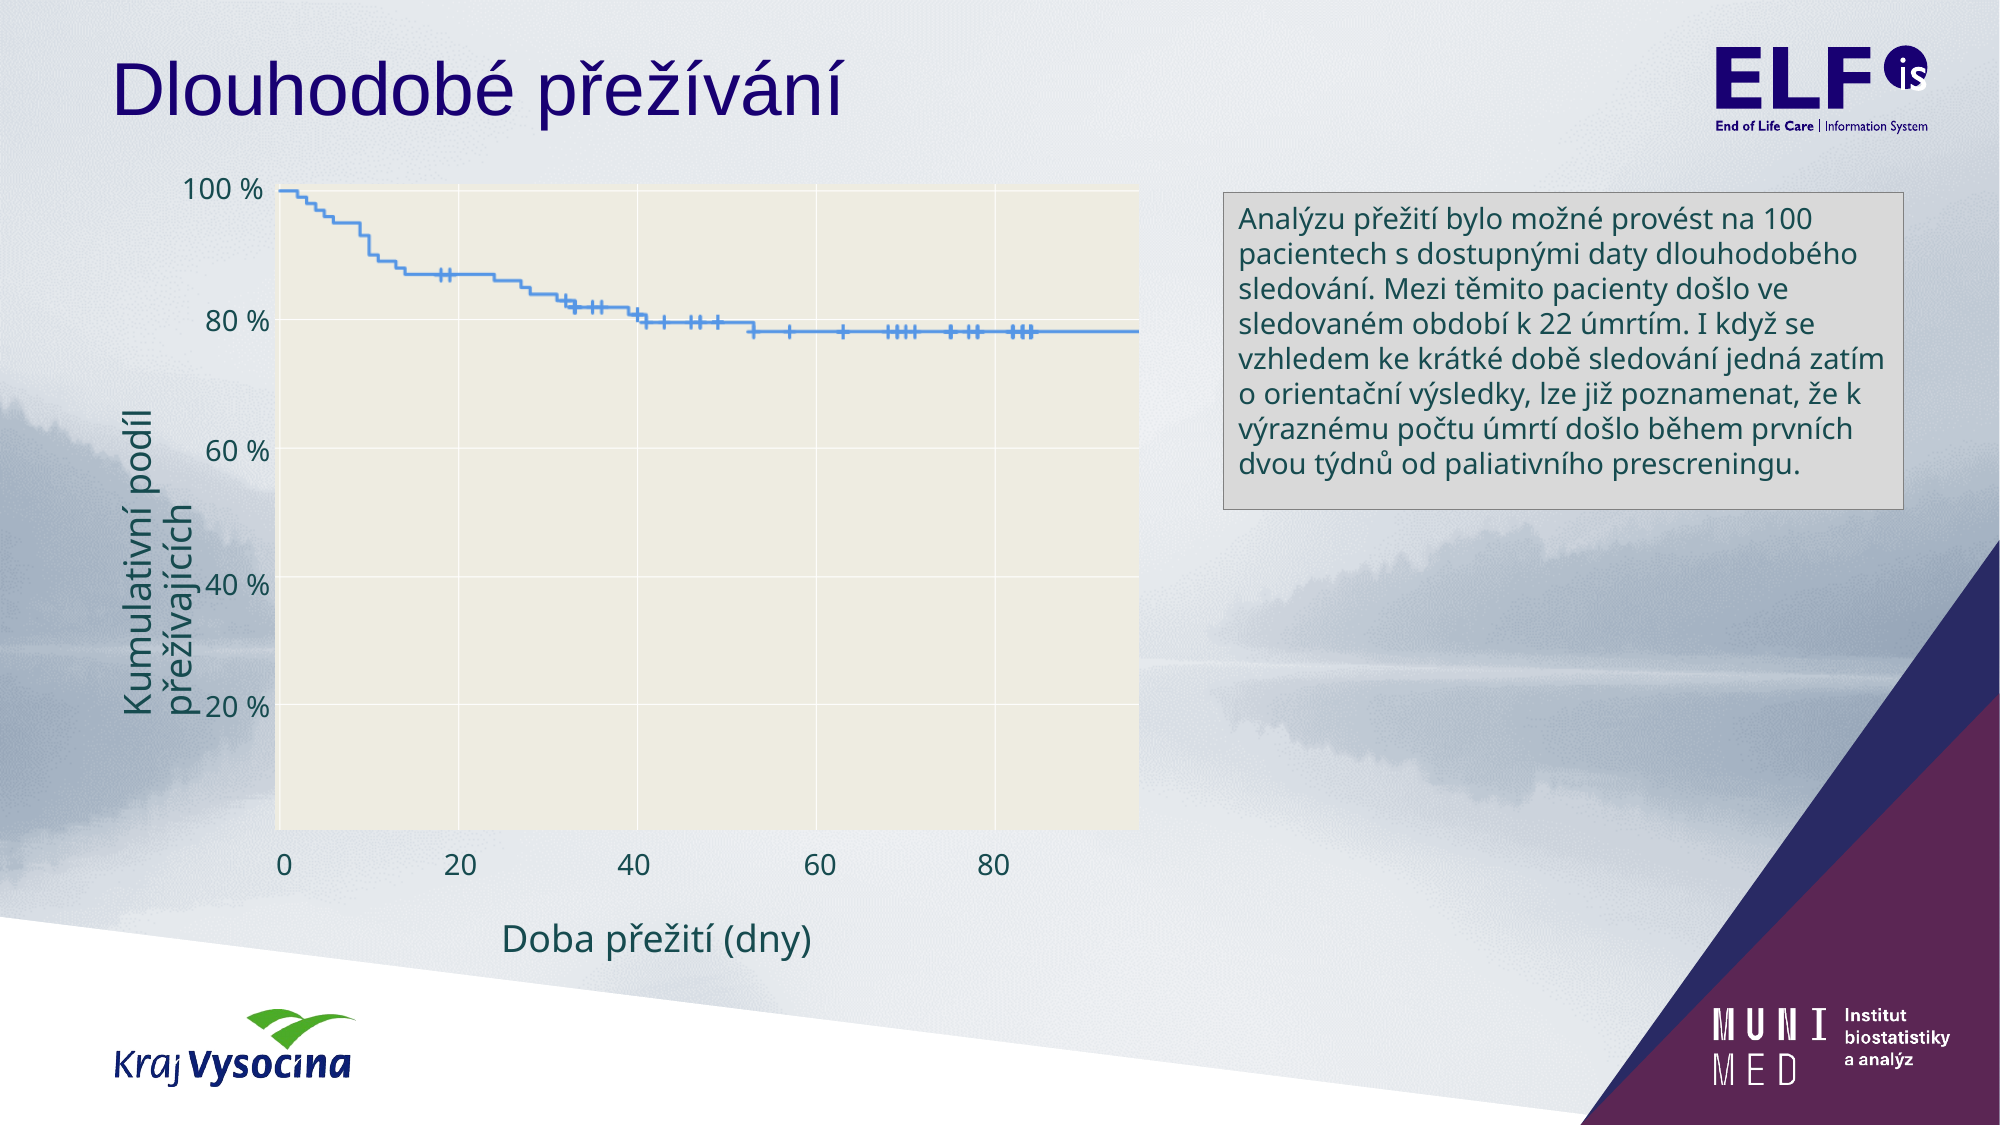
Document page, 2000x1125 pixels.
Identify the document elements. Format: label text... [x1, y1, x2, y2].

picture [1712, 1008, 1951, 1085]
text_box Analýzu přežití bylo možné provést na 100 pacientech s dostupnými daty dlouhodobého sledování. Mezi těmito pacienty došlo ve sledovaném období k 22 úmrtím. I když se vzhledem ke krátké době sledování jedná zatím o orientační výsledky, lze již poznamenat, že k výraznému počtu úmrtí došlo během prvních dvou týdnů od paliativního prescreningu. [1223, 192, 1904, 510]
text_box 20 [429, 842, 509, 890]
text_box 80 [962, 842, 1042, 890]
text_box 0 [261, 842, 323, 890]
text_box 60 [788, 842, 868, 890]
text_box 100 % [167, 167, 290, 214]
text_box 40 [602, 842, 682, 890]
title Dlouhodobé přežívání [96, 30, 1630, 152]
text_box Kumulativní podíl přežívajících [111, 184, 207, 732]
text_box Doba přežití (dny) [486, 912, 901, 968]
text_box 60 % [190, 428, 275, 475]
text_box 40 % [190, 563, 275, 610]
text_box 20 % [190, 684, 275, 732]
text_box 80 % [190, 299, 275, 346]
picture [275, 184, 1139, 830]
